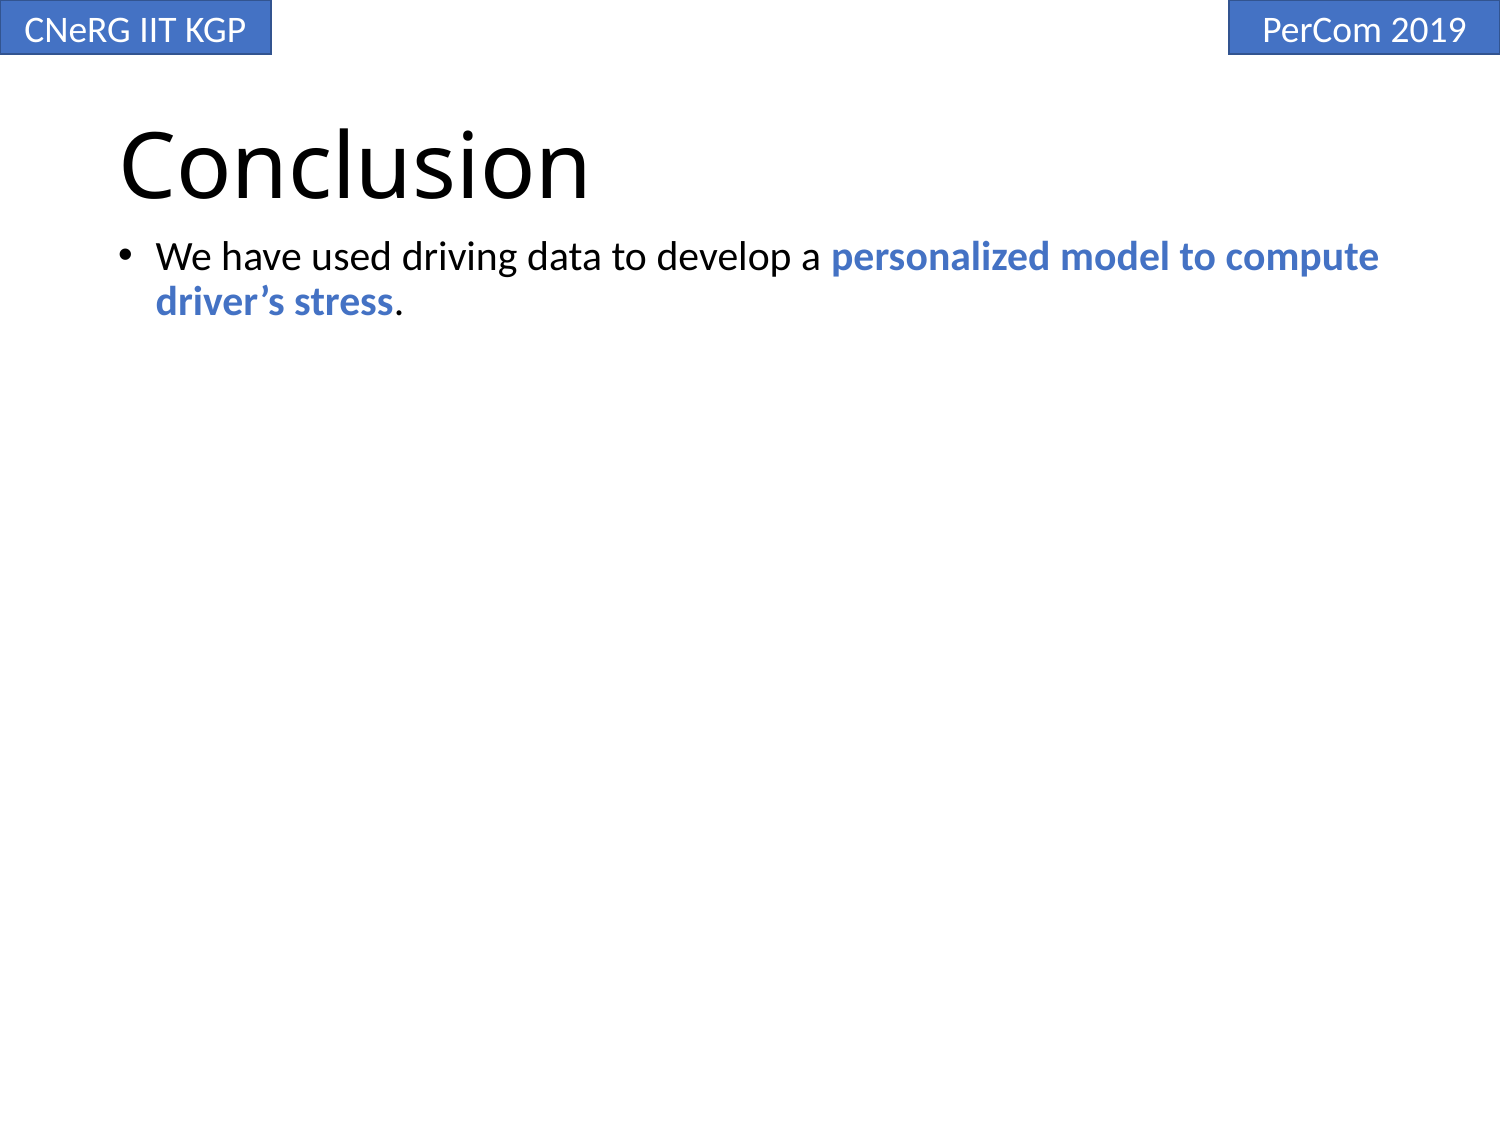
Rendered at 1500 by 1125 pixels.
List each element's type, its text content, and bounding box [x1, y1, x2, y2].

list We have used driving data to develop a personalized model to compute driver’s stress. [103, 227, 1397, 1082]
title Conclusion [103, 59, 1397, 227]
